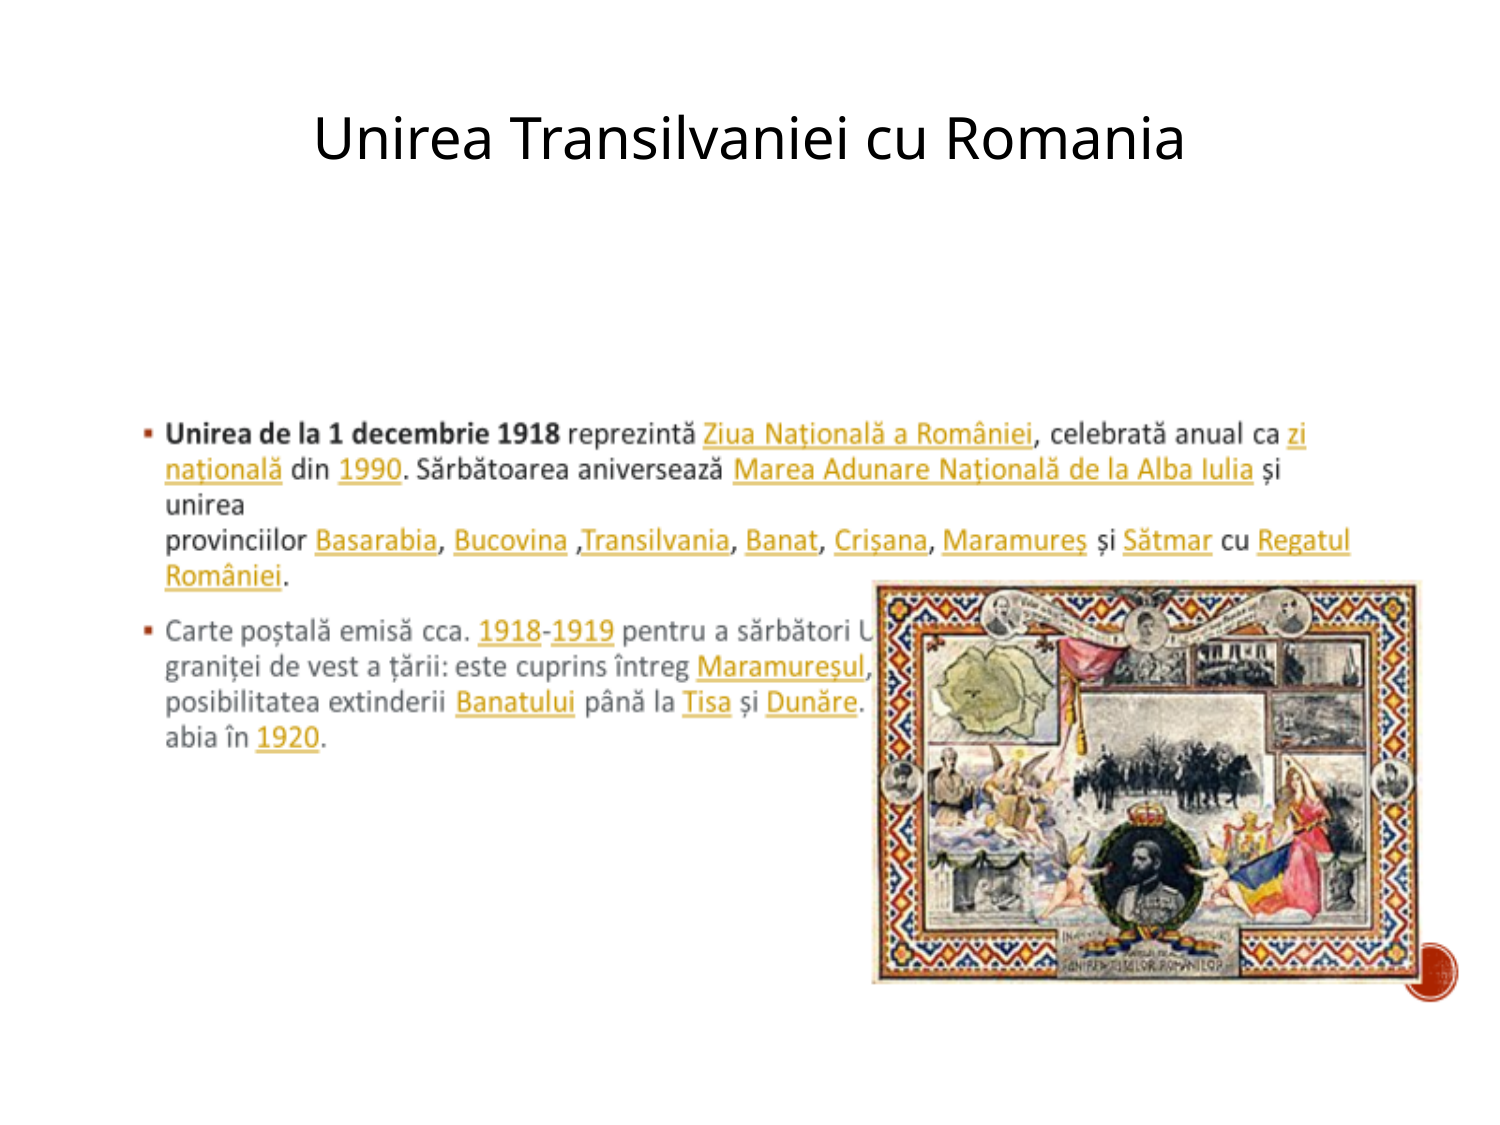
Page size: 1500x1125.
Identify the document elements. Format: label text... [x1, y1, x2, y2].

text_box Unirea Transilvaniei cu Romania [297, 94, 1203, 135]
picture [0, 136, 1500, 1024]
